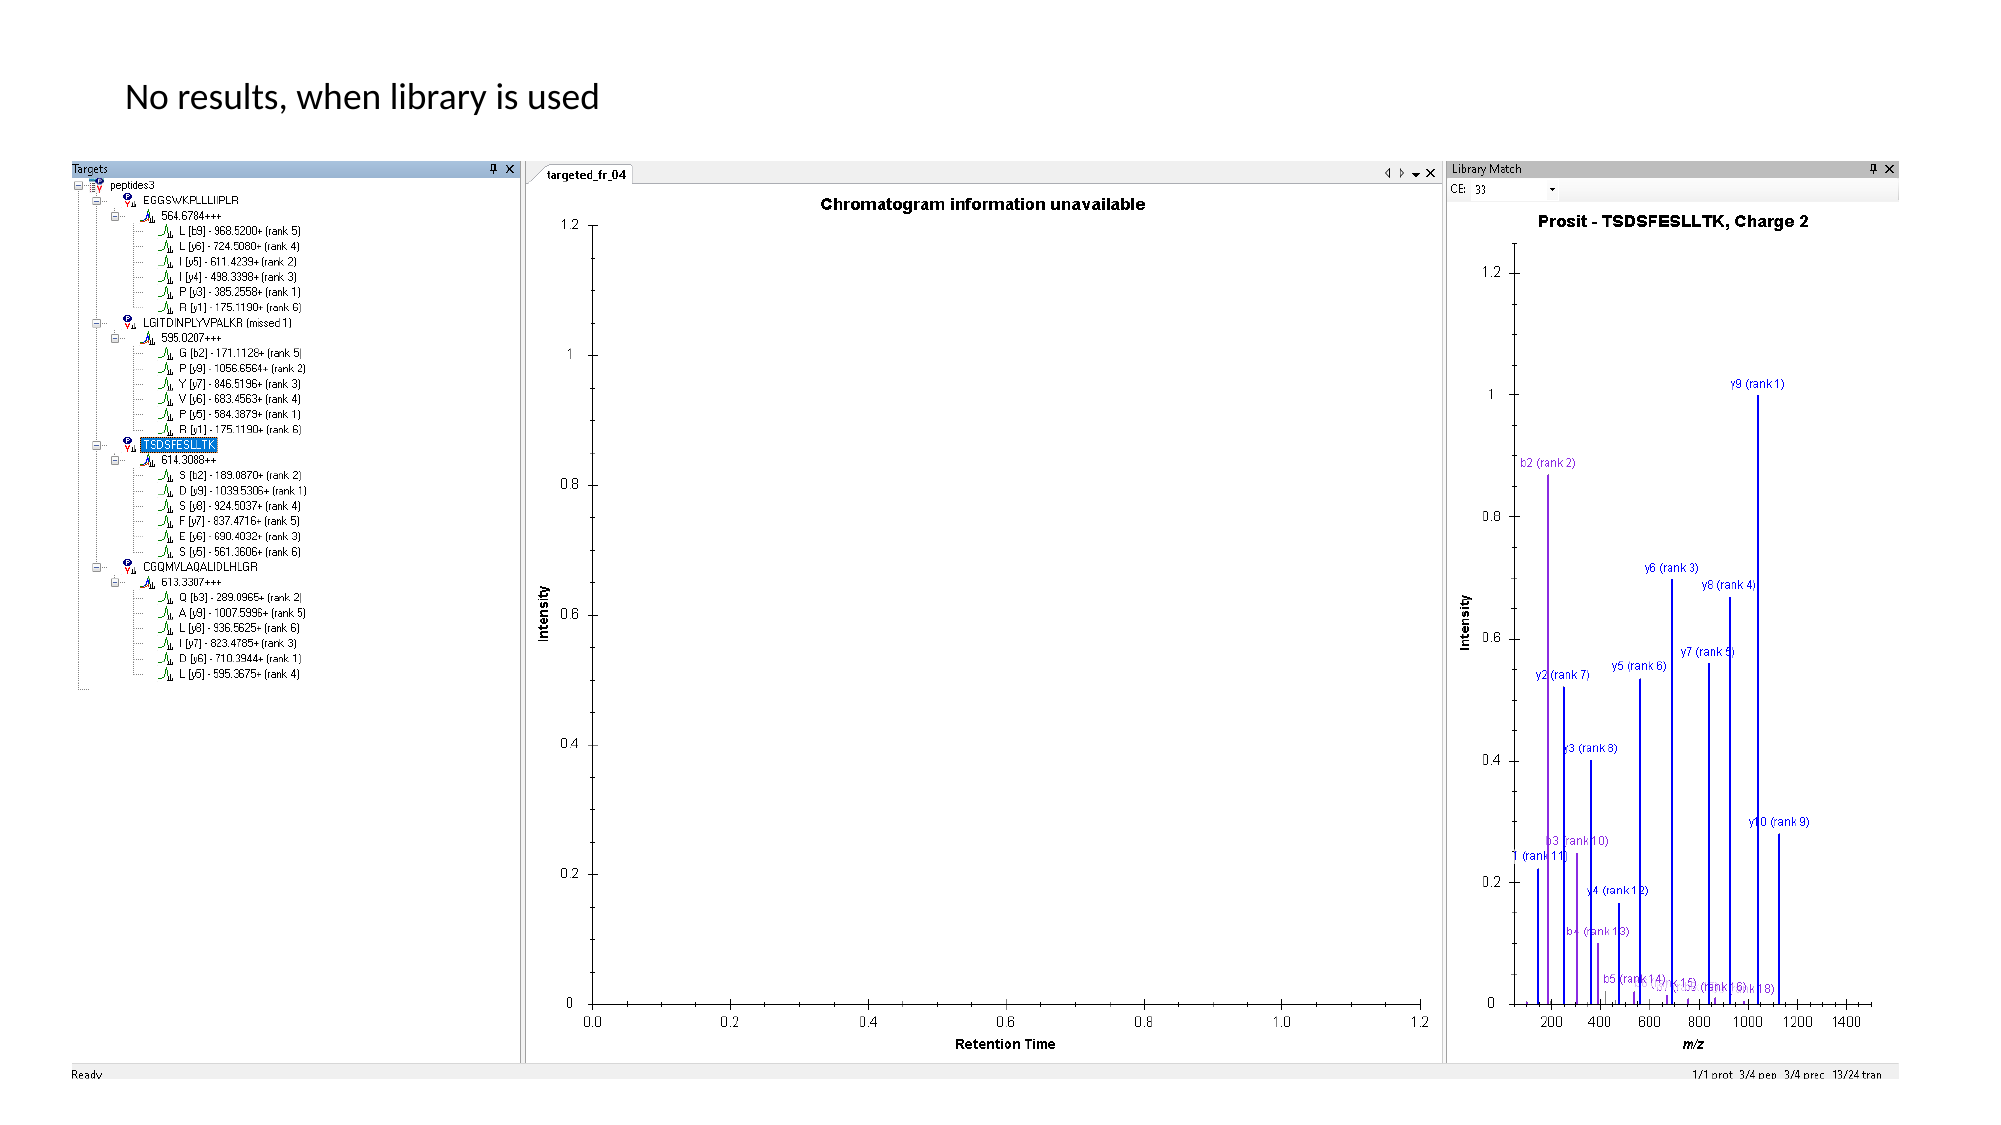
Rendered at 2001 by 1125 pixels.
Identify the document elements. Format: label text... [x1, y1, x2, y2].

text_box No results, when library is used [110, 64, 616, 125]
picture [72, 161, 1899, 1079]
